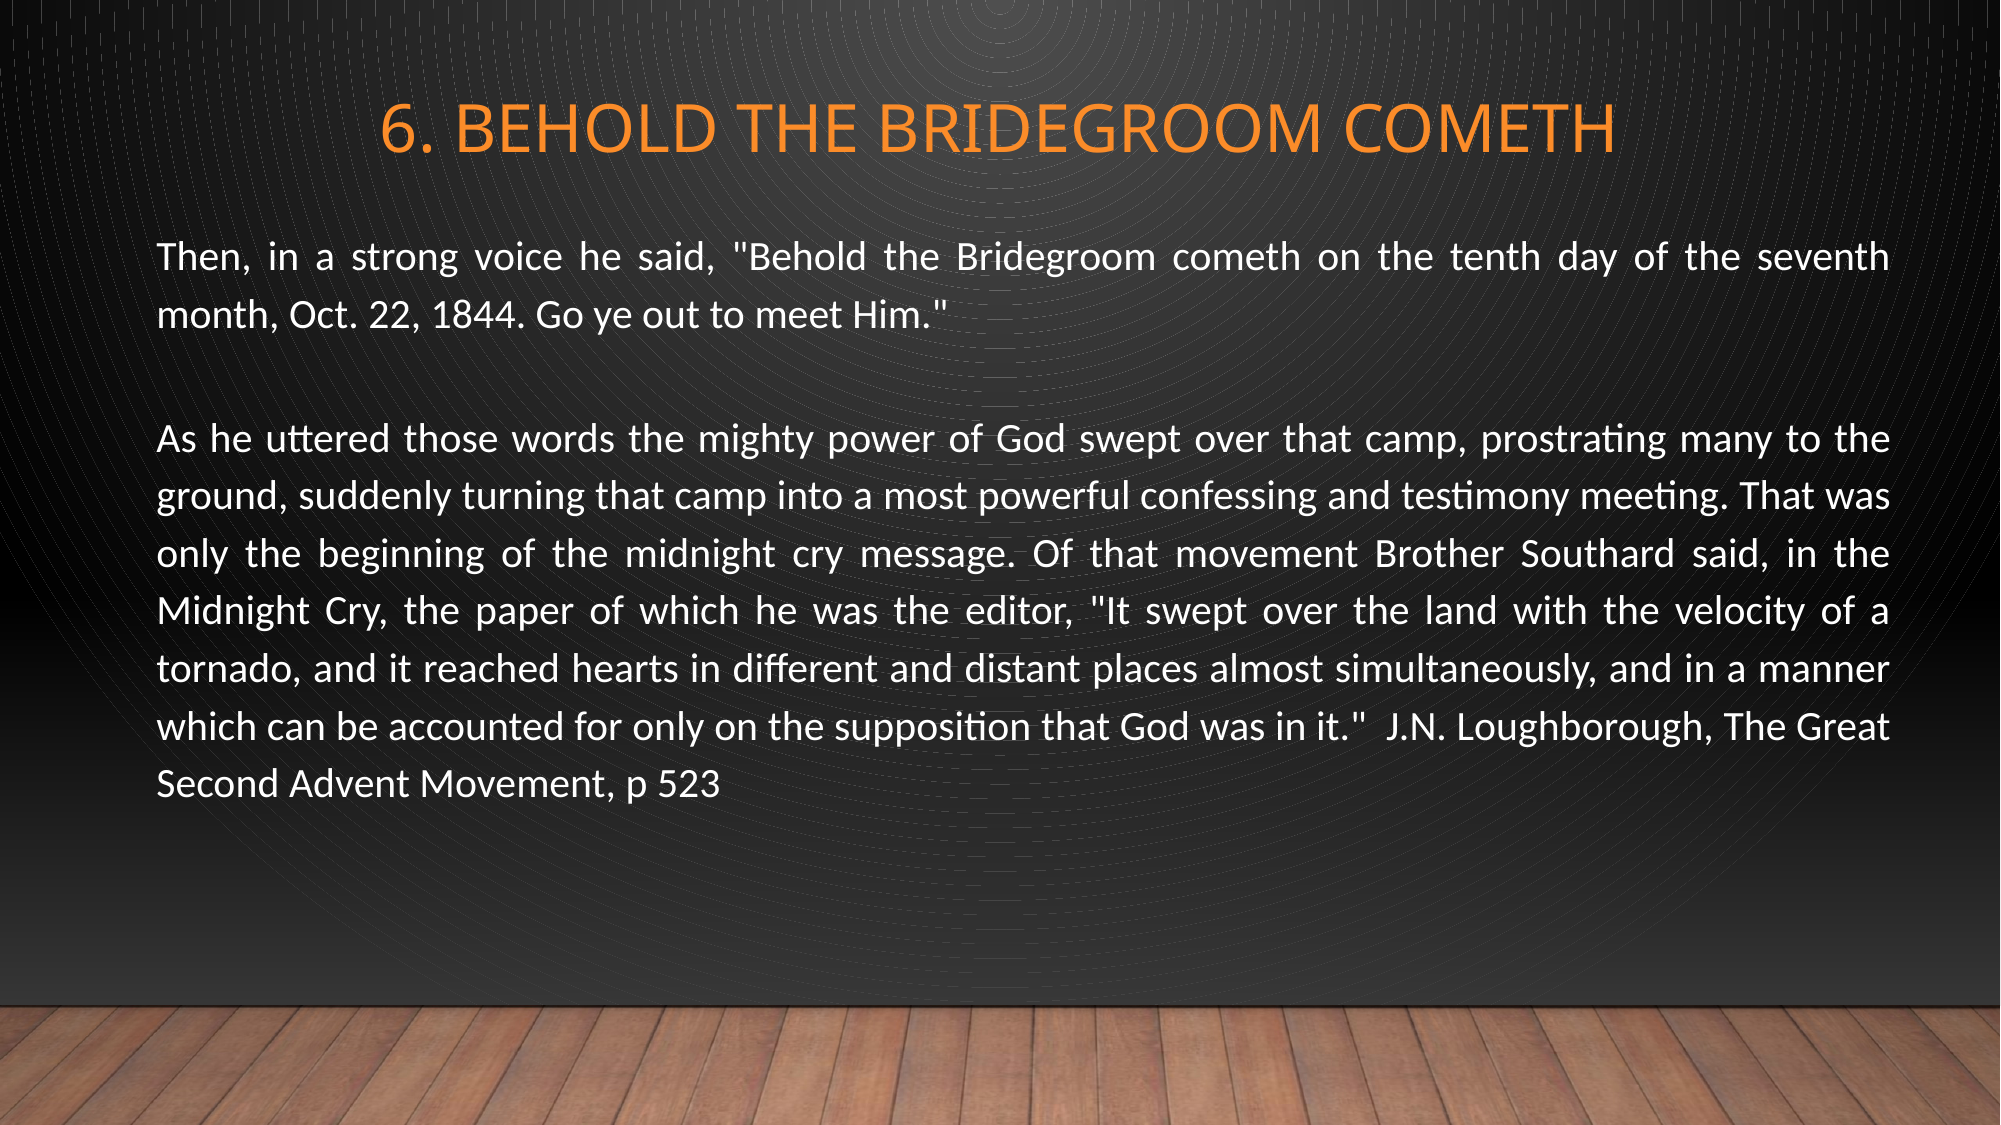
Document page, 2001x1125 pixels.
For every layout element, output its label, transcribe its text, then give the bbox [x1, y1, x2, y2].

picture [0, 1005, 2000, 1125]
list Then, in a strong voice he said, "Behold the Bridegroom cometh on the tenth day of the seventh month, Oct. 22, 1844. Go ye out to meet Him." As he uttered those words the mighty power of God swept over that camp, prostrating many to the ground, suddenly turning that camp into a most powerful confessing and testimony meeting. That was only the beginning of the midnight cry message. Of that movement Brother Southard said, in the Midnight Cry, the paper of which he was the editor, "It swept over the land with the velocity of a tornado, and it reached hearts in different and distant places almost simultaneously, and in a manner which can be accounted for only on the supposition that God was in it." J.N. Loughborough, The Great Second Advent Movement, p 523 [141, 214, 1908, 965]
title 6. Behold the Bridegroom Cometh [181, 76, 1819, 186]
